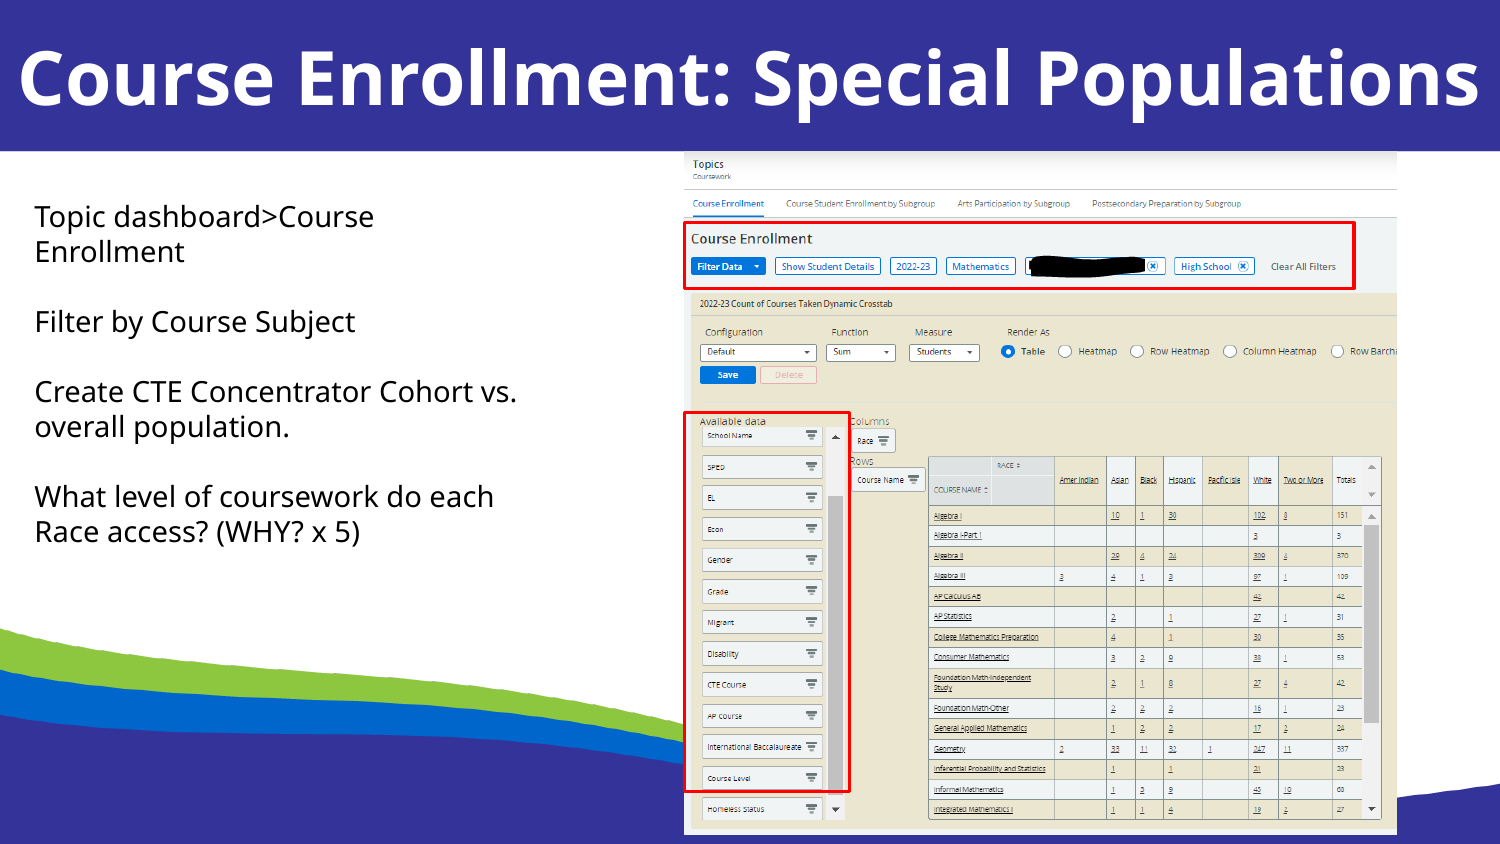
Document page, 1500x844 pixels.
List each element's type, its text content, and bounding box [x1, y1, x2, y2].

picture [0, 150, 1500, 844]
text_box Topic dashboard>Course Enrollment Filter by Course Subject Create CTE Concentrator Cohort vs. overall population. What level of coursework do each Race access? (WHY? x 5) [19, 183, 546, 564]
list Course Enrollment: Special Populations [0, 0, 1500, 152]
